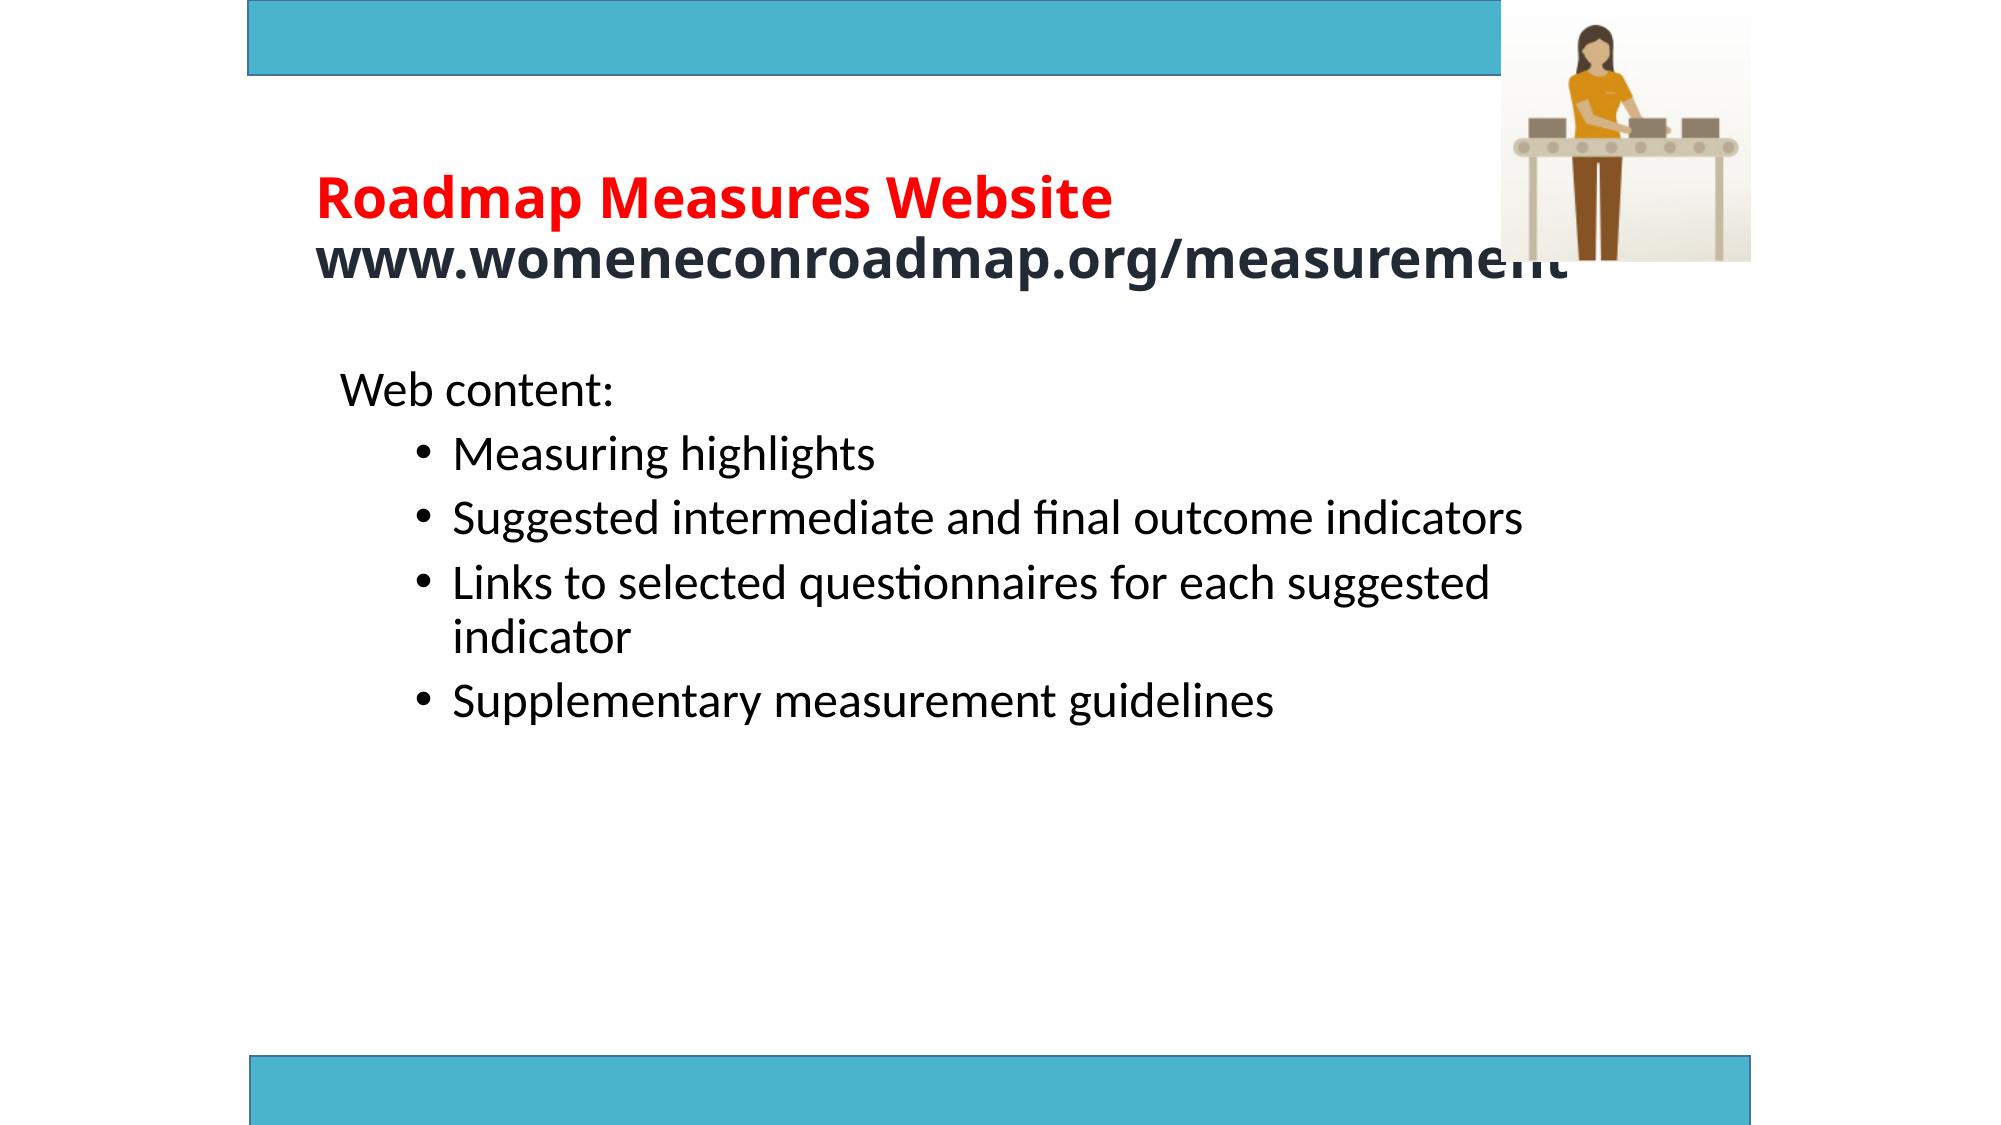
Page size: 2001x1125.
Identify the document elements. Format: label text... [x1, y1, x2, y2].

text_box [249, 1055, 1751, 1125]
picture [1501, 0, 1751, 262]
title Roadmap Measures Website www.womeneconroadmap.org/measurement [300, 162, 1700, 300]
list Web content: Measuring highlights Suggested intermediate and final outcome indicators Links to selected questionnaires for each suggested indicator Supplementary measurement guidelines [324, 355, 1675, 1098]
text_box [247, 0, 1501, 76]
